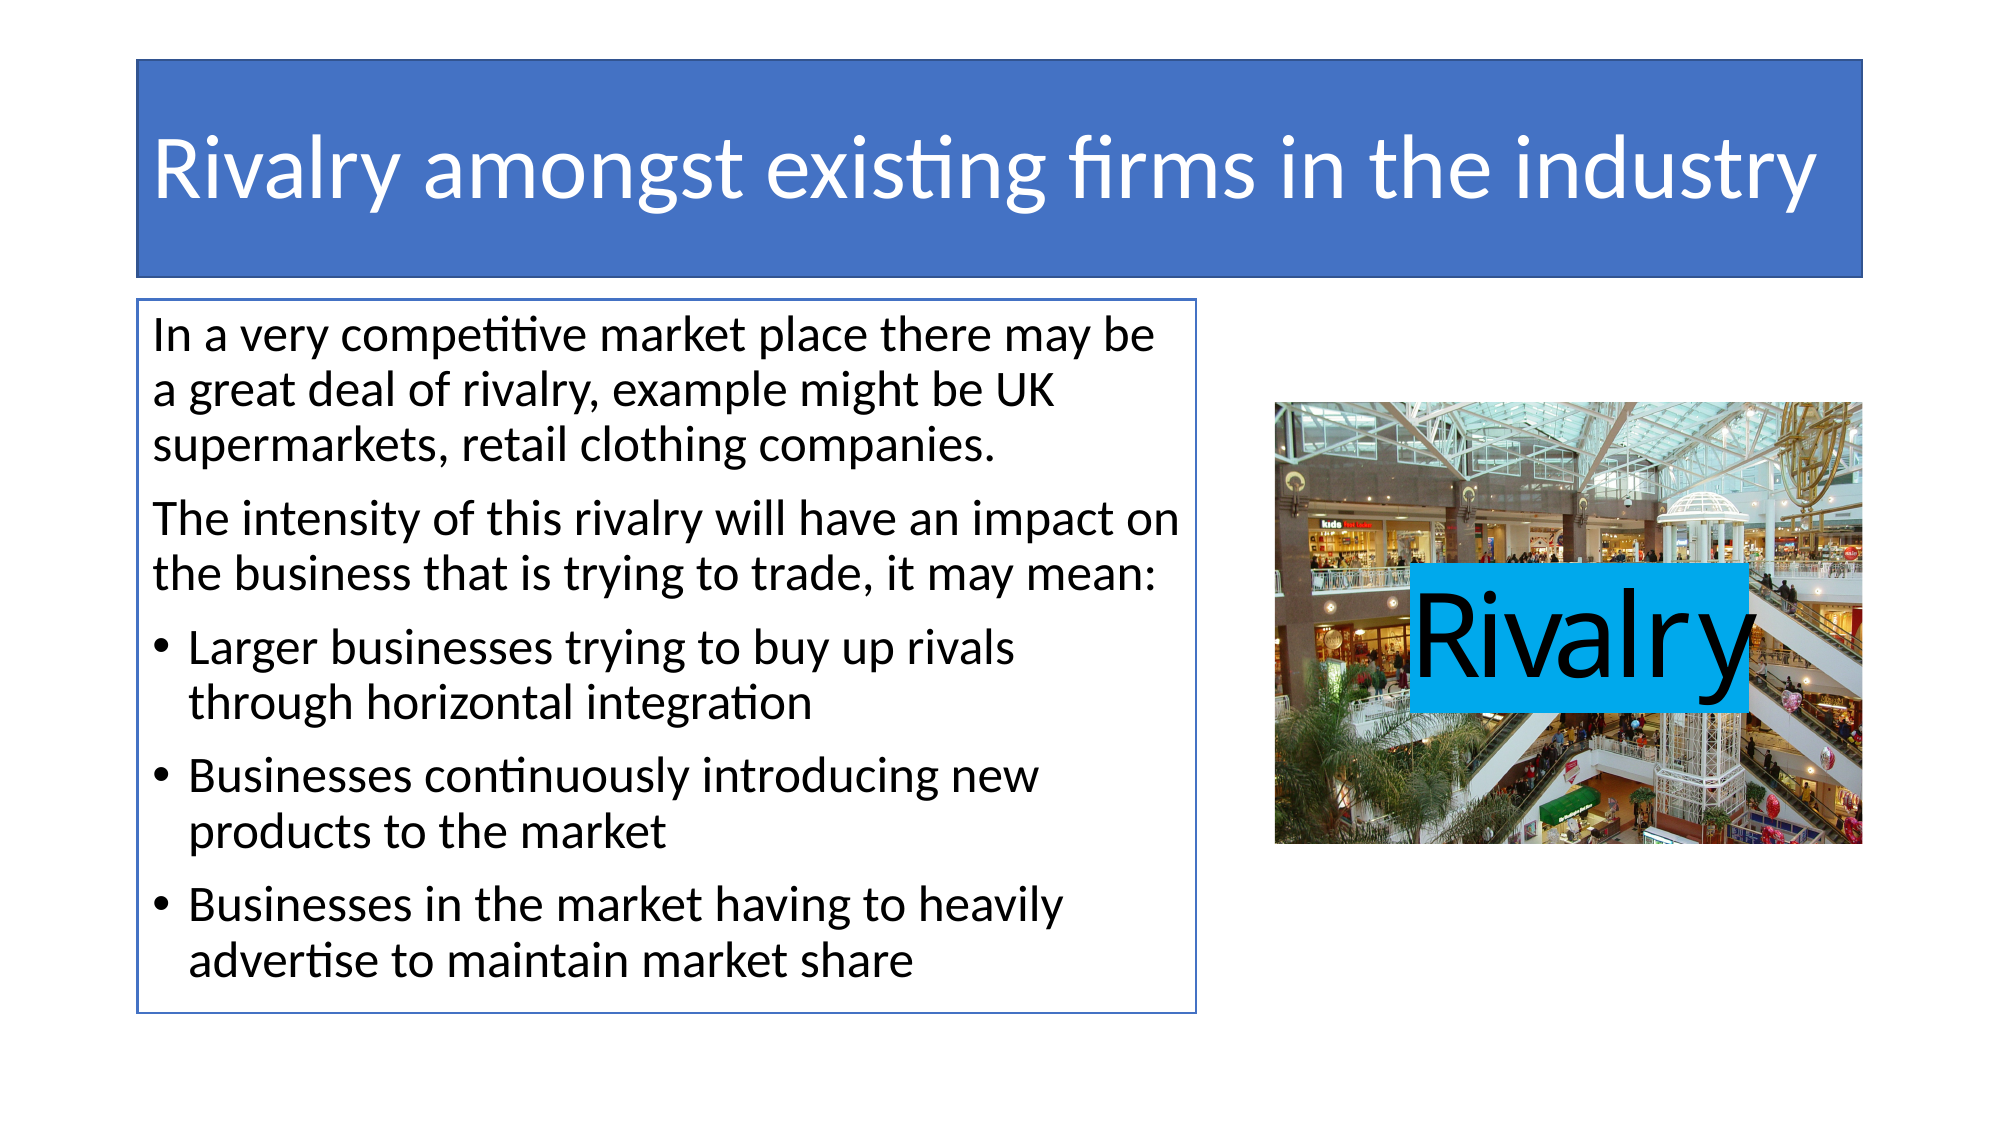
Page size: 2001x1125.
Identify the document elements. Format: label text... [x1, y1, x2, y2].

picture [1274, 402, 1863, 844]
list In a very competitive market place there may be a great deal of rivalry, example might be UK supermarkets, retail clothing companies. The intensity of this rivalry will have an impact on the business that is trying to trade, it may mean: Larger businesses trying to buy up rivals through horizontal integration Businesses continuously introducing new products to the market Businesses in the market having to heavily advertise to maintain market share [136, 298, 1197, 1014]
title Rivalry amongst existing firms in the industry [136, 59, 1863, 278]
